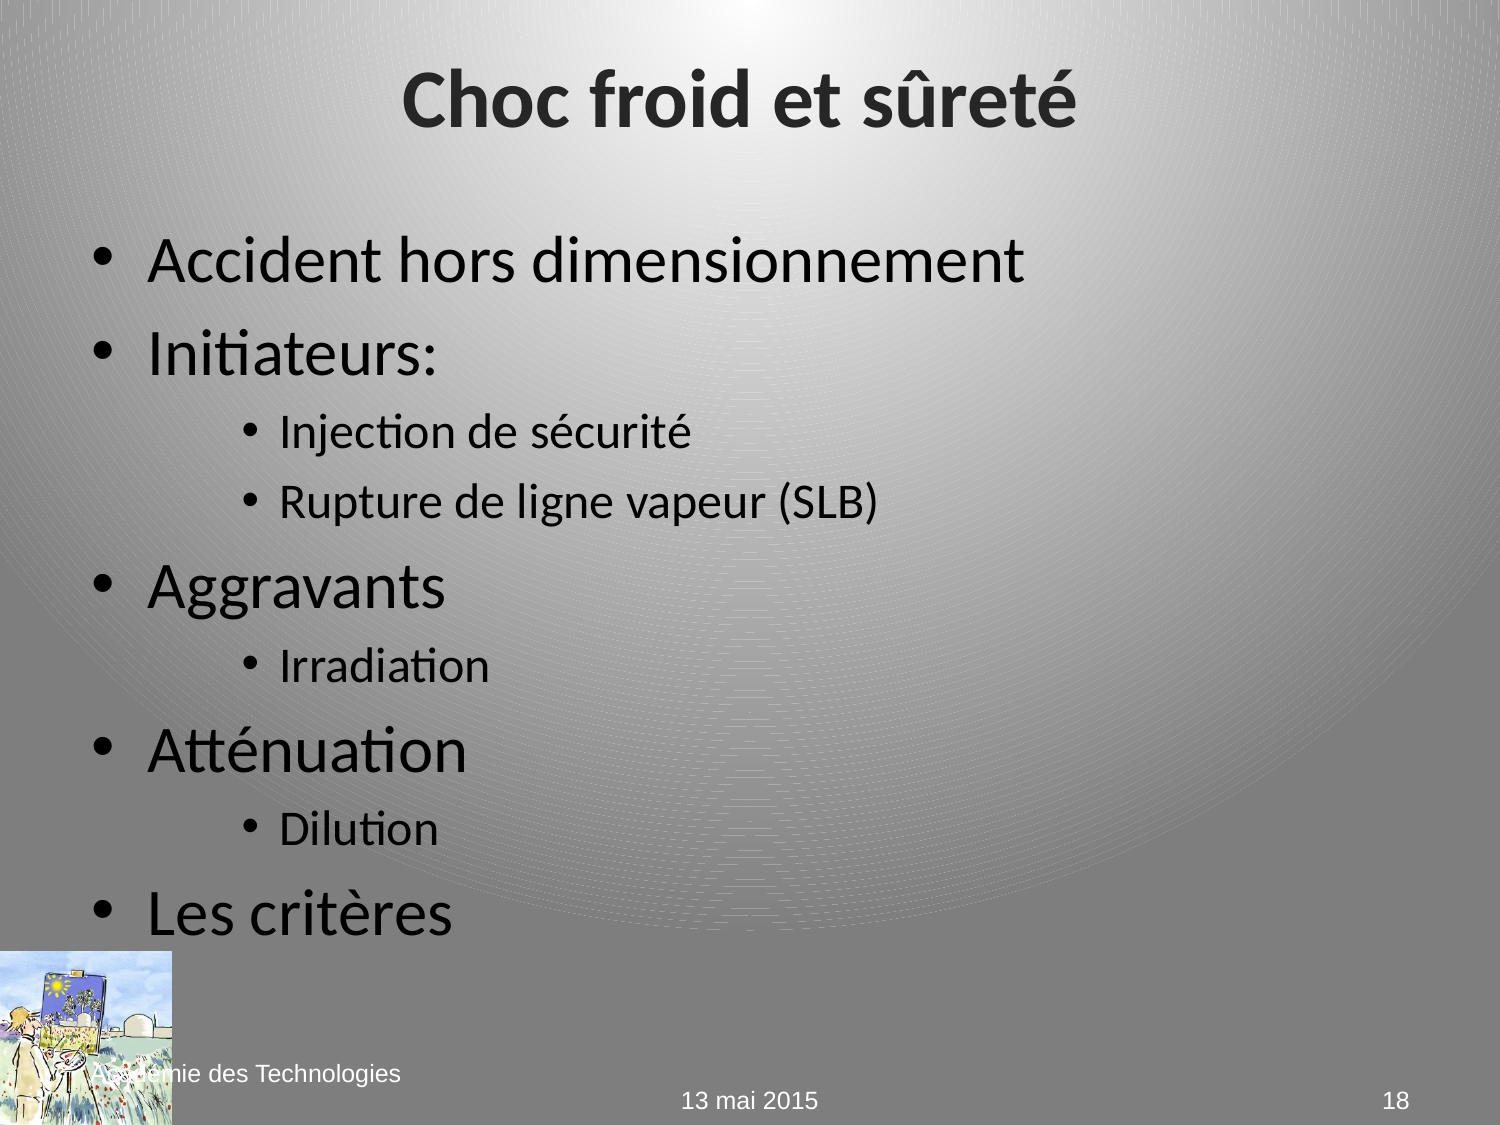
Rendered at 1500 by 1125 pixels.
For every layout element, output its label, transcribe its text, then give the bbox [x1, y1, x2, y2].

list Accident hors dimensionnement Initiateurs: Injection de sécurité Rupture de ligne vapeur (SLB) Aggravants Irradiation Atténuation Dilution Les critères [76, 208, 1427, 951]
slide_number Académie des Technologies [75, 1042, 425, 1103]
footer 13 mai 2015 [512, 1069, 988, 1125]
title Choc froid et sûreté [53, 0, 1429, 188]
picture [0, 951, 172, 1125]
slide_number 18 [1074, 1069, 1425, 1125]
